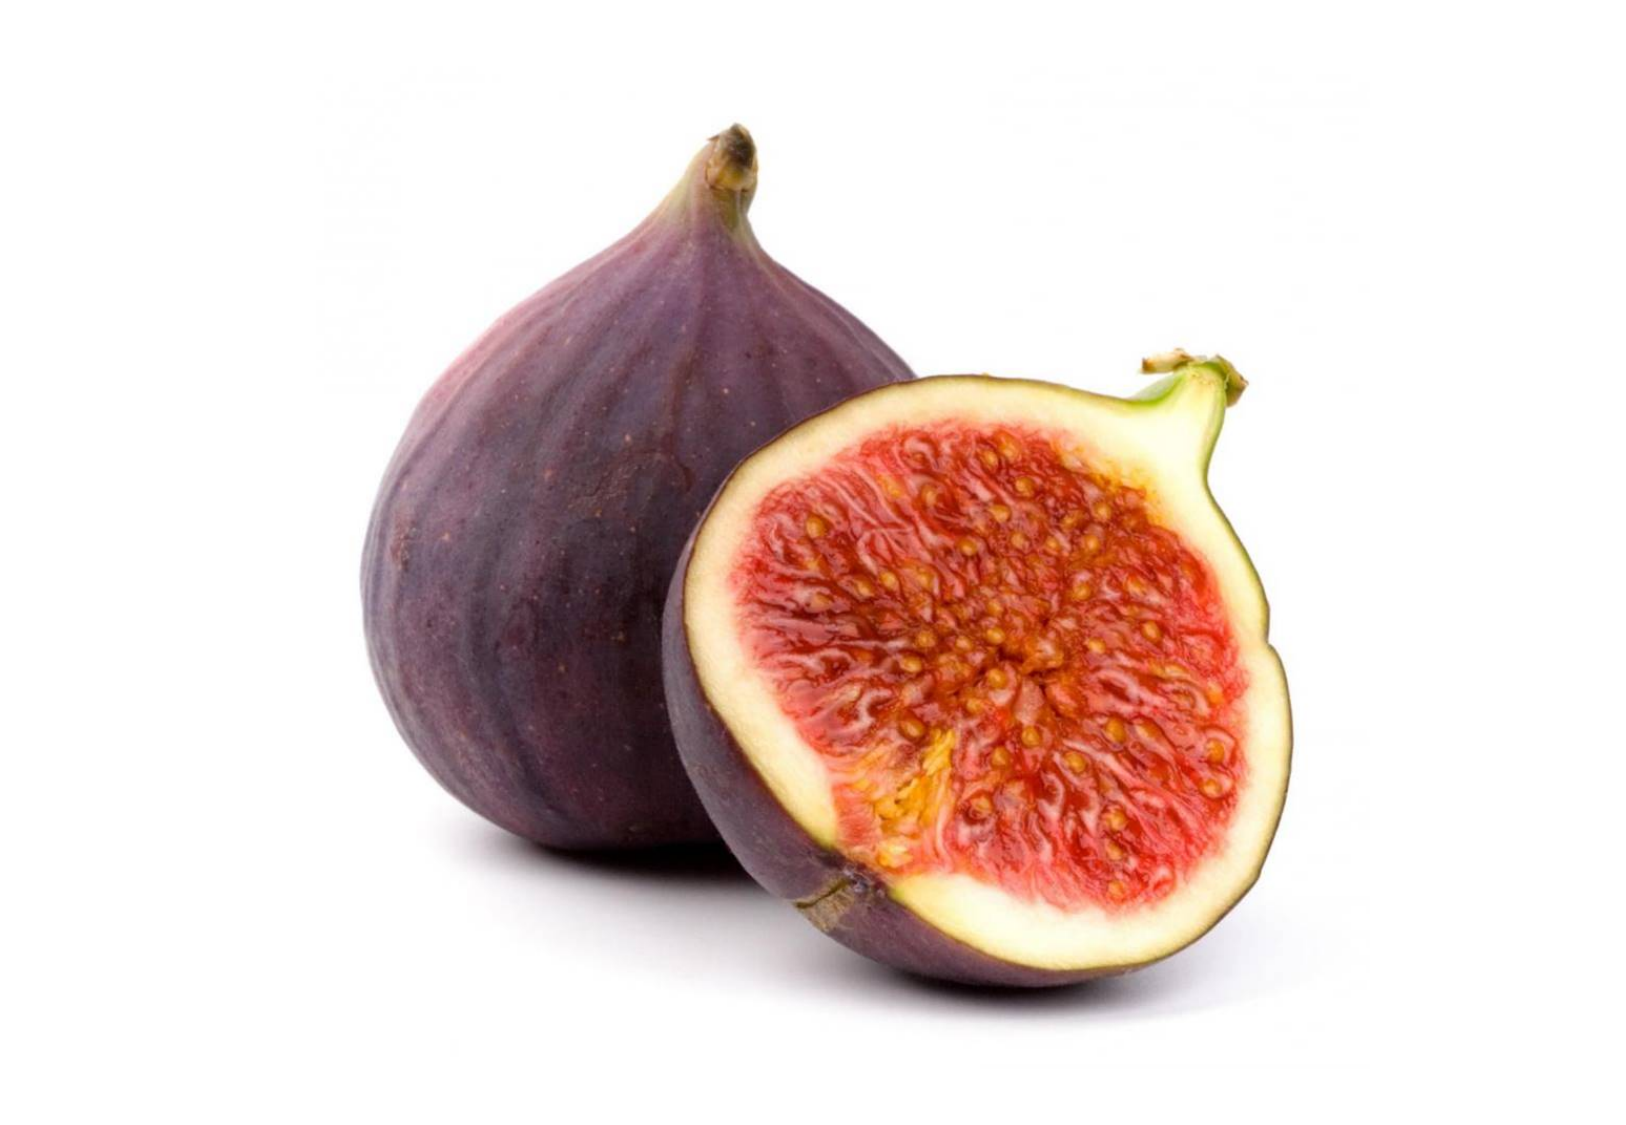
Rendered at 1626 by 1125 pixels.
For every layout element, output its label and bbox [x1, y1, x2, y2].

picture [316, 66, 1370, 1070]
